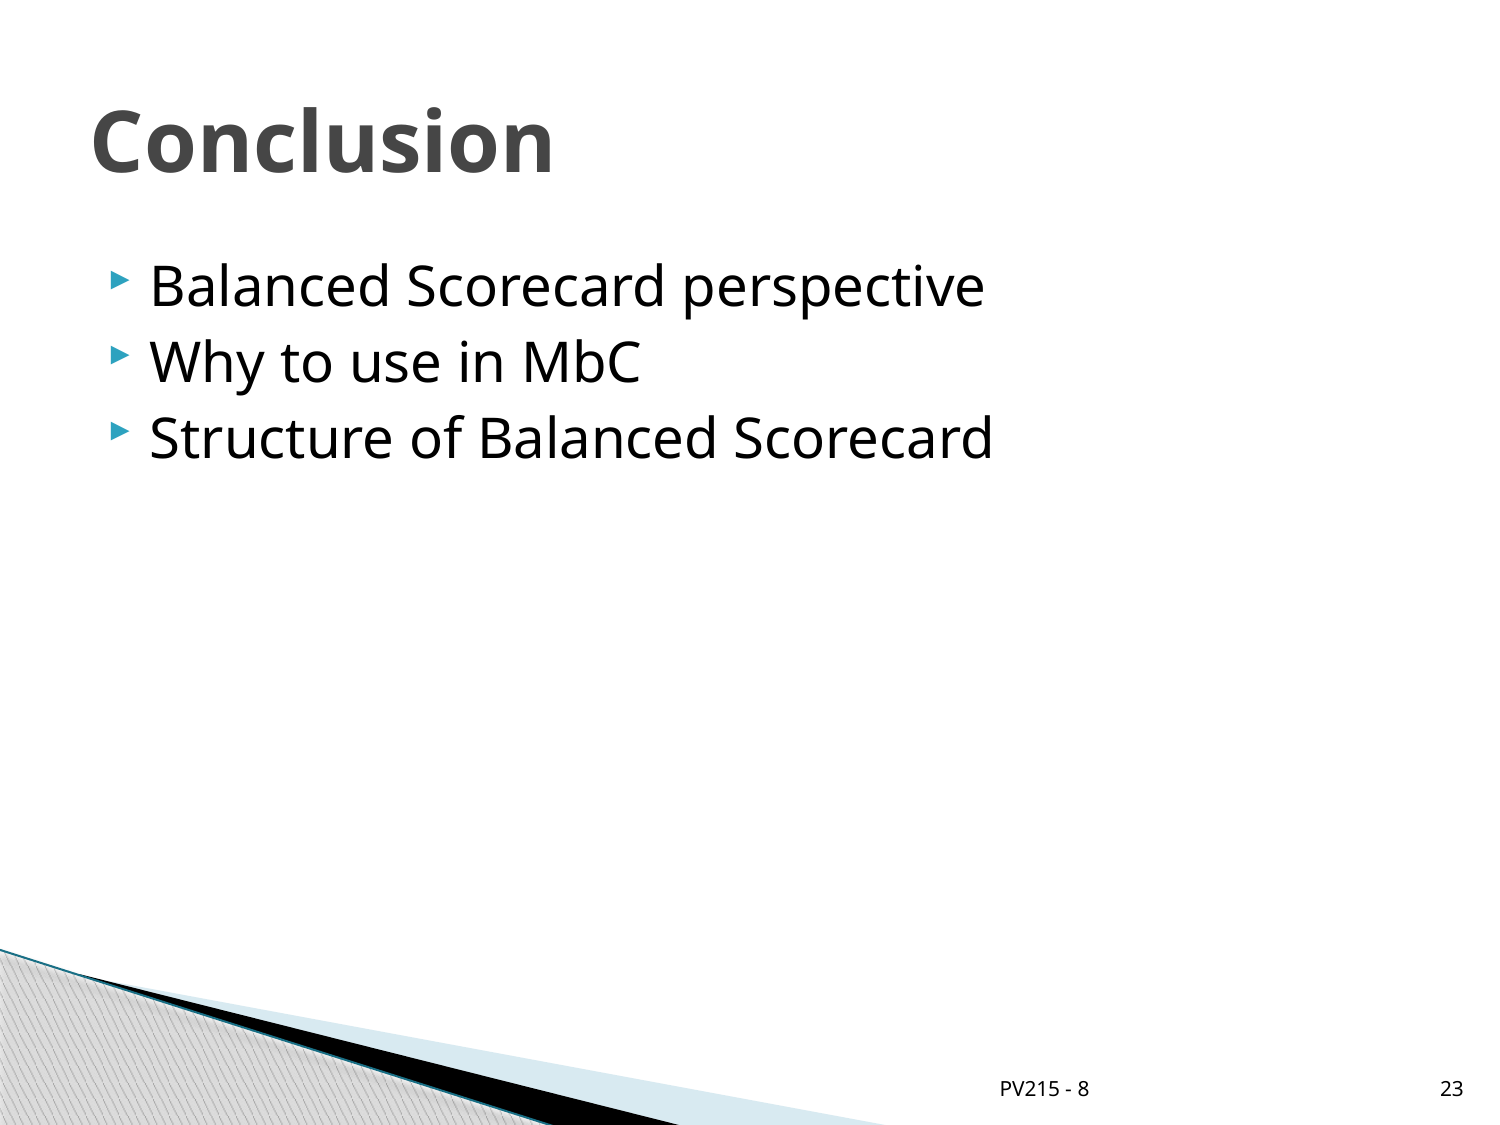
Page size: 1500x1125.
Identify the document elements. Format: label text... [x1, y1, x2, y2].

footer PV215 - 8 [718, 1051, 1105, 1112]
list Balanced Scorecard perspective Why to use in MbC Structure of Balanced Scorecard [75, 243, 1425, 986]
title Conclusion [75, 45, 1425, 233]
slide_number 23 [1418, 1051, 1479, 1112]
